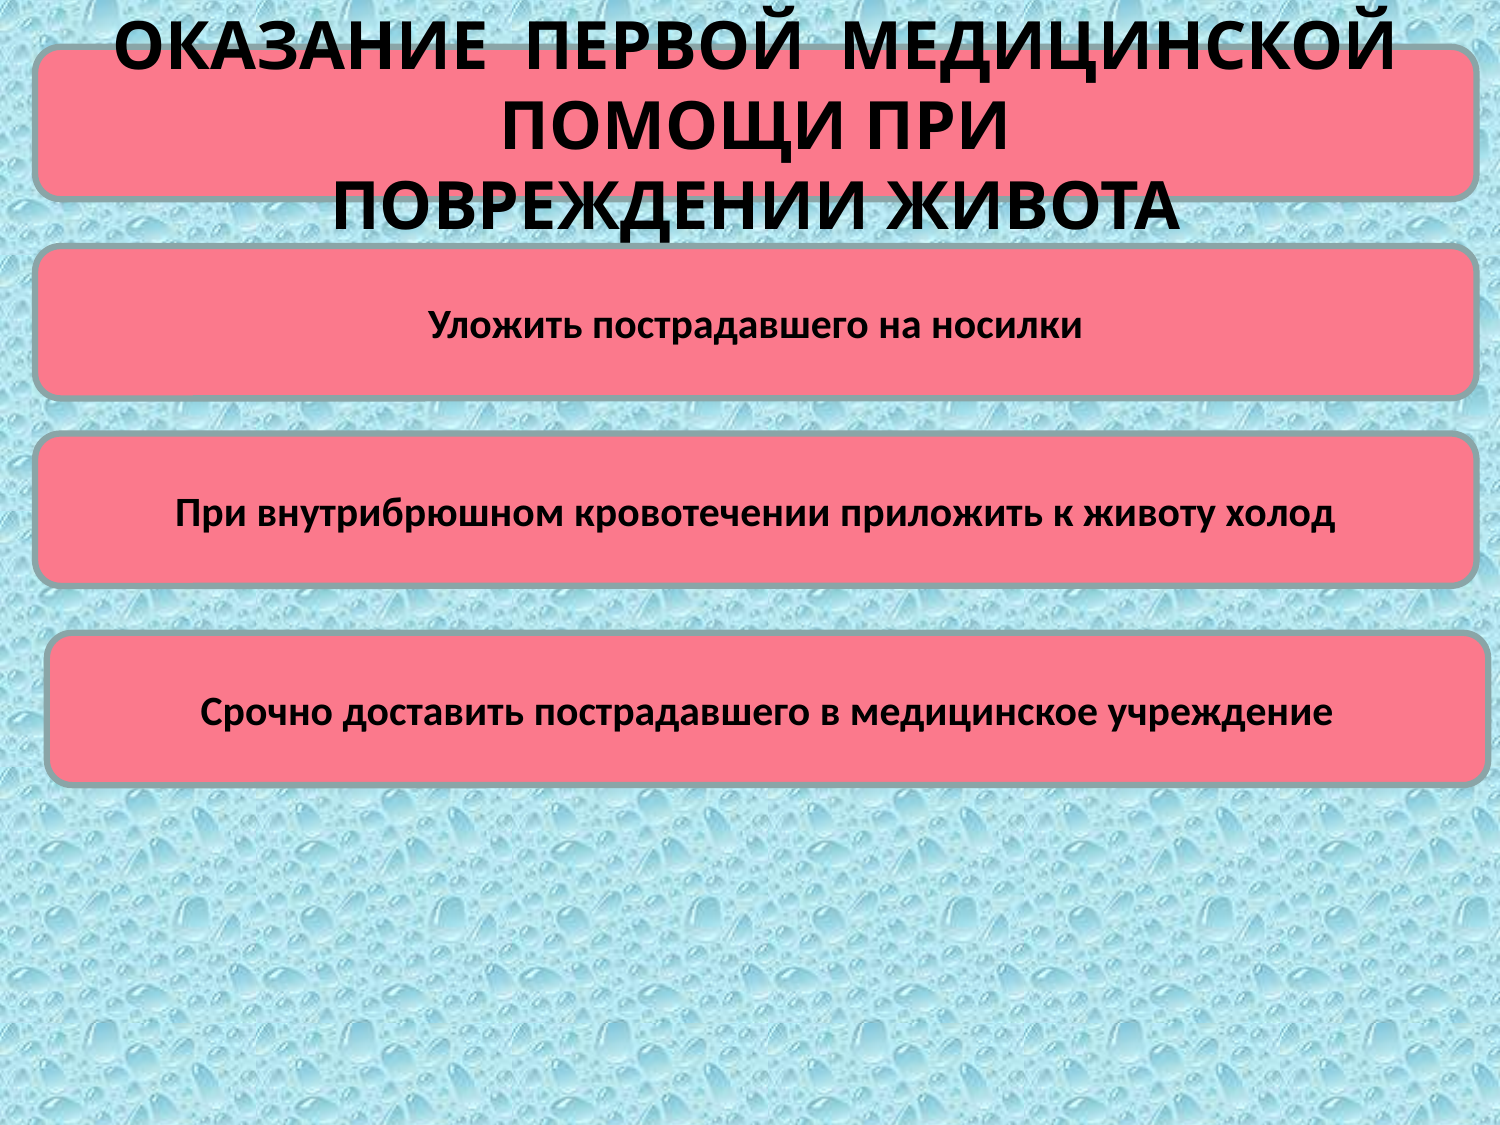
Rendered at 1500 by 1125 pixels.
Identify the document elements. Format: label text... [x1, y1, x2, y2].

text_box Срочно доставить пострадавшего в медицинское учреждение [44, 630, 1491, 788]
picture [0, 0, 1500, 1125]
text_box При внутрибрюшном кровотечении приложить к животу холод [32, 431, 1479, 588]
text_box Уложить пострадавшего на носилки [32, 243, 1479, 401]
text_box ОКАЗАНИЕ ПЕРВОЙ МЕДИЦИНСКОЙ ПОМОЩИ ПРИ ПОВРЕЖДЕНИИ ЖИВОТА [32, 44, 1479, 202]
